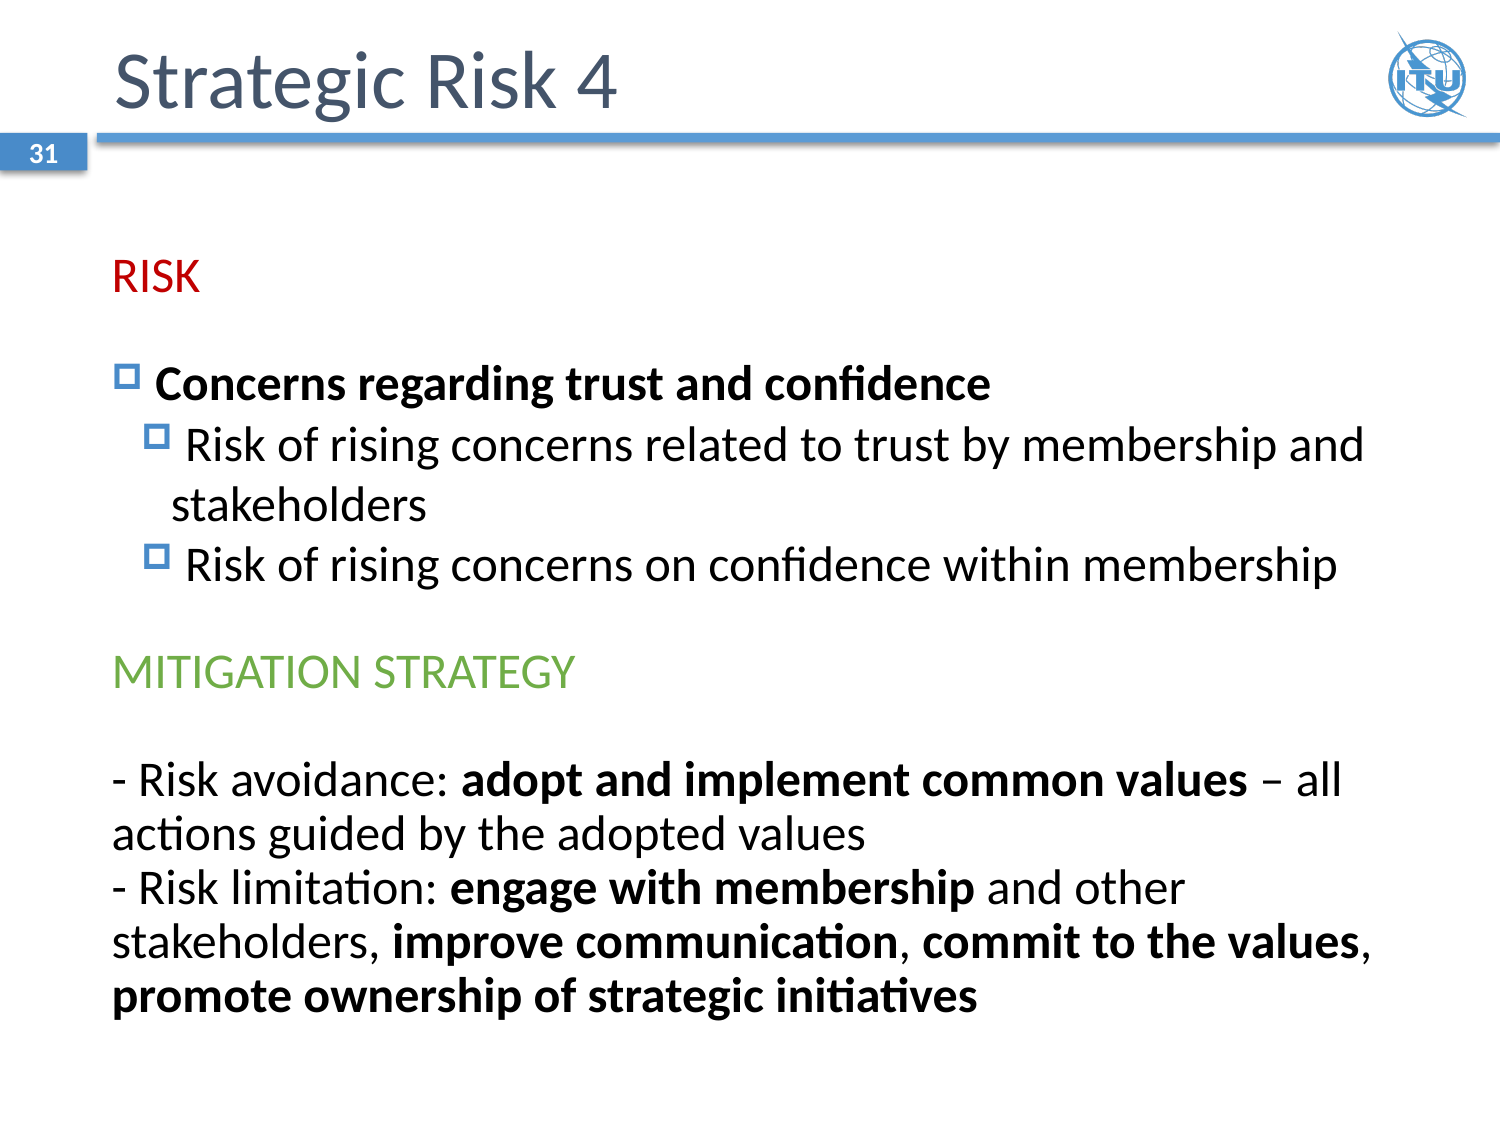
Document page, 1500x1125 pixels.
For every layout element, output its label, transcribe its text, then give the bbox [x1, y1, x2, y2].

title Strategic Risk 4 [99, 37, 1349, 132]
slide_number 31 [0, 131, 88, 172]
text_box Risk Concerns regarding trust and confidence Risk of rising concerns related to trust by membership and stakeholders Risk of rising concerns on confidence within membership Mitigation Strategy - Risk avoidance: adopt and implement common values – all actions guided by the adopted values - Risk limitation: engage with membership and other stakeholders, improve communication, commit to the values, promote ownership of strategic initiatives [99, 243, 1424, 1029]
picture [1387, 30, 1468, 118]
